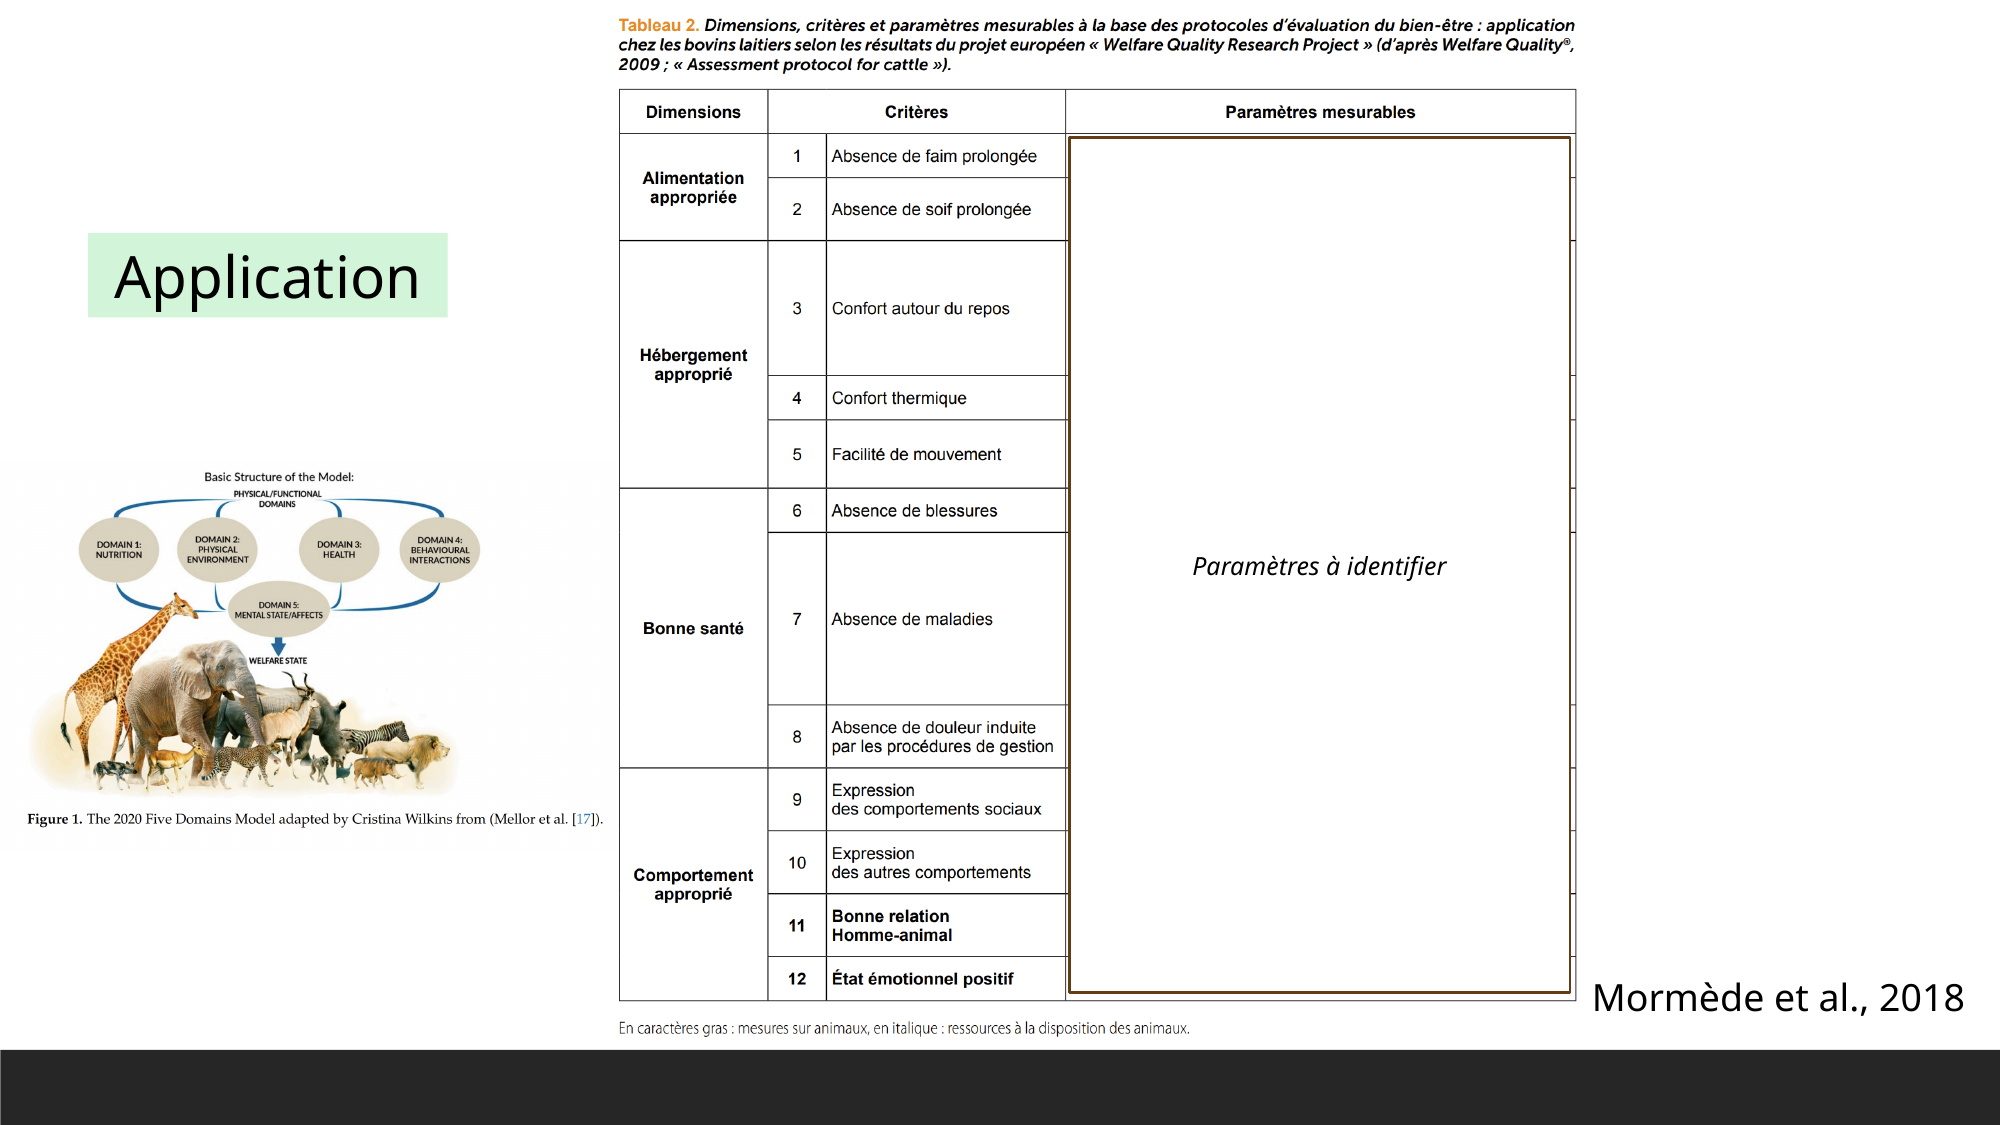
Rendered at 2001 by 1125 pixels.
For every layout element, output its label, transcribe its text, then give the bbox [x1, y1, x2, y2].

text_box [594, 0, 1591, 1043]
text_box Mormède et al., 2018 [1599, 966, 1981, 1027]
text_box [0, 458, 615, 850]
text_box Application [88, 232, 448, 318]
